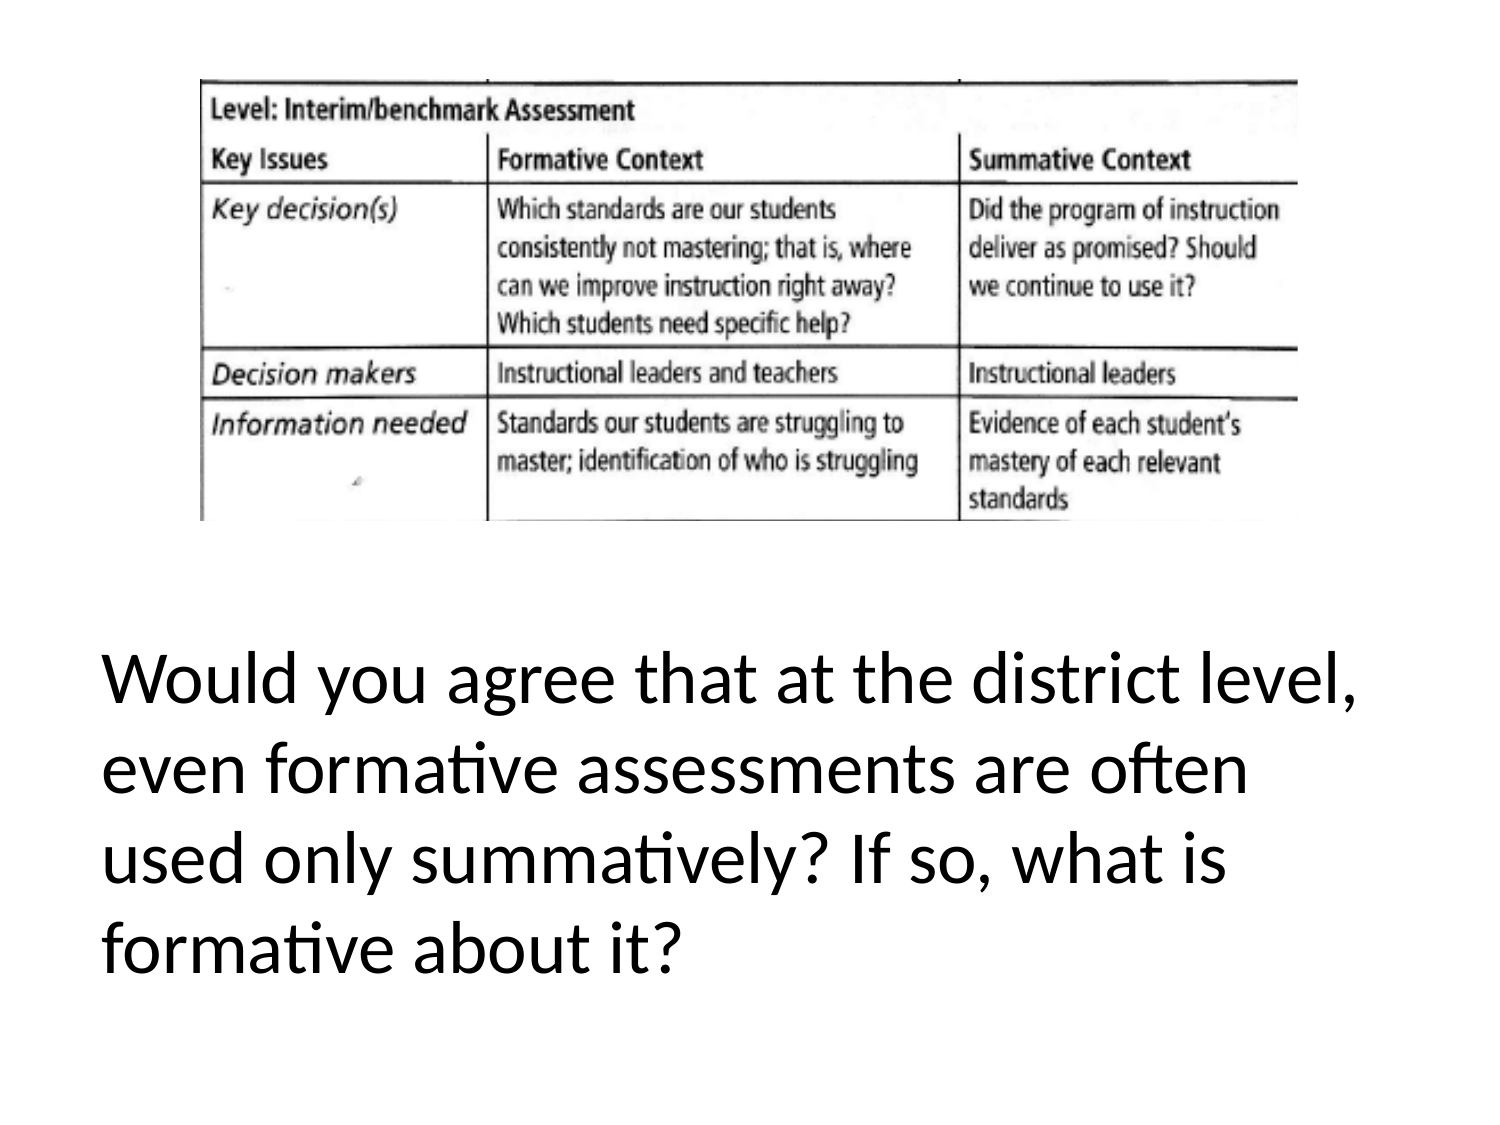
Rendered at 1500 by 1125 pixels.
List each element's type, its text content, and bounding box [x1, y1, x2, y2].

text_box Would you agree that at the district level, even formative assessments are often used only summatively? If so, what is formative about it? [86, 621, 1412, 997]
picture [199, 79, 1298, 521]
